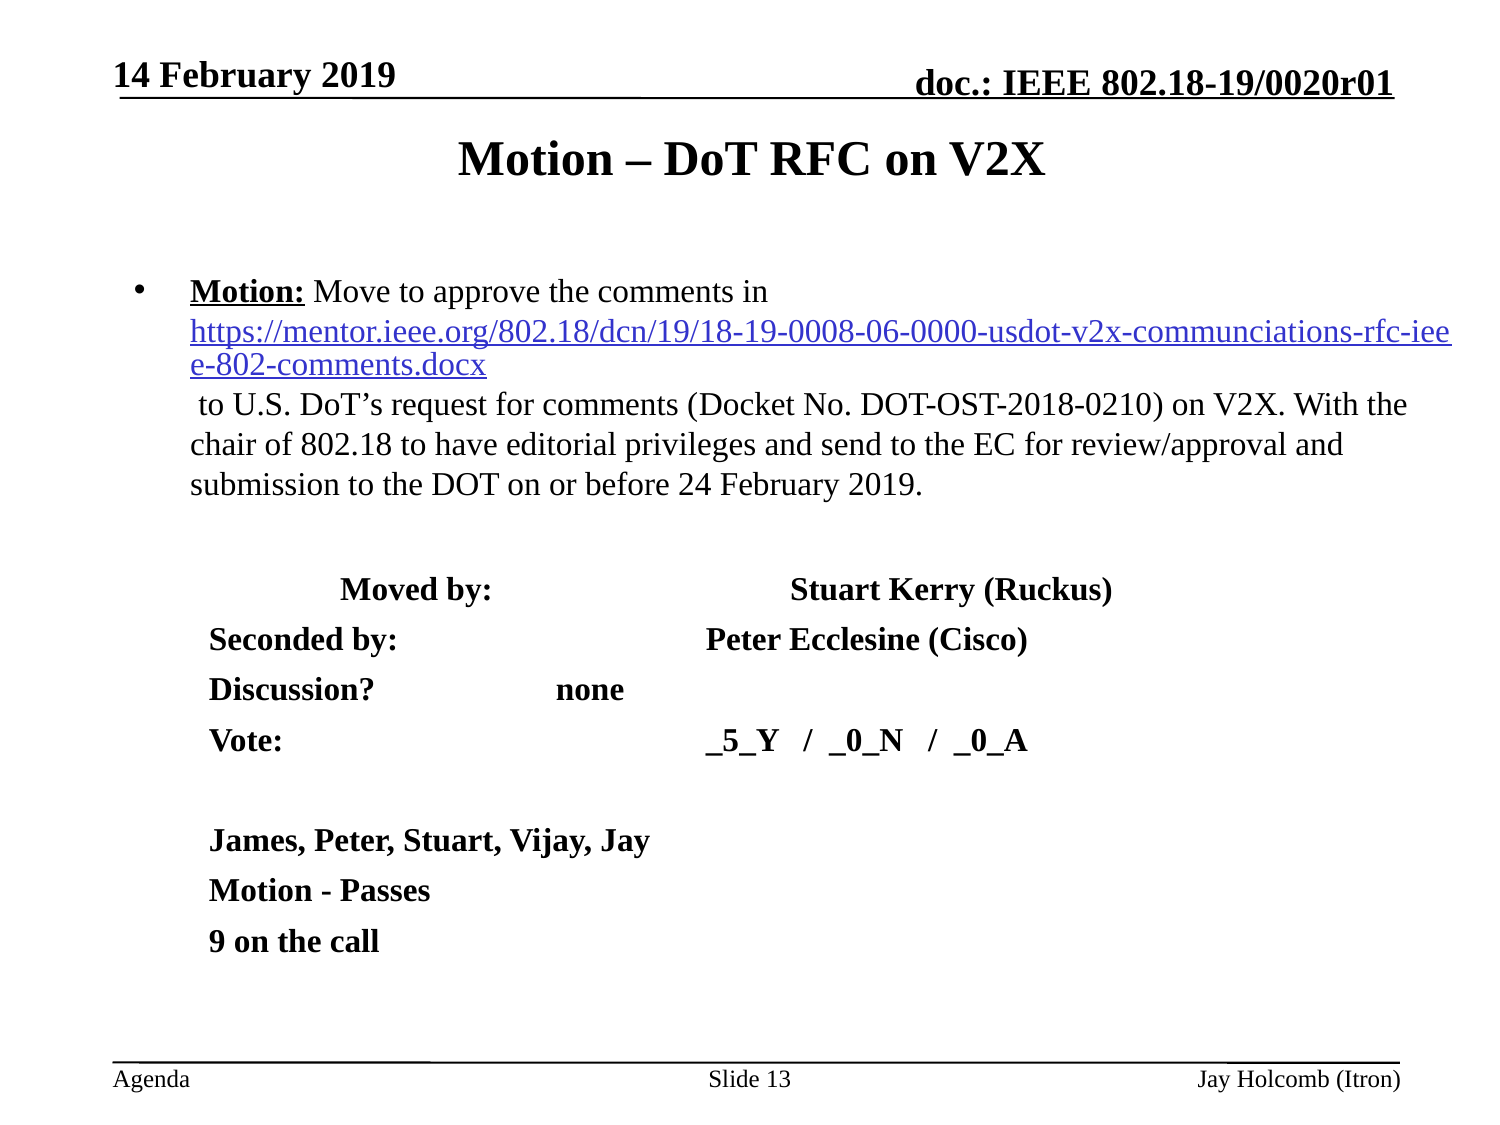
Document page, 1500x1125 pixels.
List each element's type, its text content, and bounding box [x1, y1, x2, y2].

footer Jay Holcomb (Itron) [878, 1063, 1402, 1093]
title Motion – DoT RFC on V2X [114, 103, 1390, 208]
slide_number Slide 13 [699, 1063, 800, 1123]
text_box Motion: Move to approve the comments in https://mentor.ieee.org/802.18/dcn/19/18-19-0008-06-0000-usdot-v2x-communciations-rfc-ieee-802-comments.docx to U.S. DoT’s request for comments (Docket No. DOT-OST-2018-0210) on V2X. With the chair of 802.18 to have editorial privileges and send to the EC for review/approval and submission to the DOT on or before 24 February 2019. Moved by: Stuart Kerry (Ruckus) Seconded by: Peter Ecclesine (Cisco) Discussion? none Vote: _5_Y / _0_N / _0_A James, Peter, Stuart, Vijay, Jay Motion - Passes 9 on the call [118, 193, 1482, 1063]
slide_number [112, 49, 488, 95]
